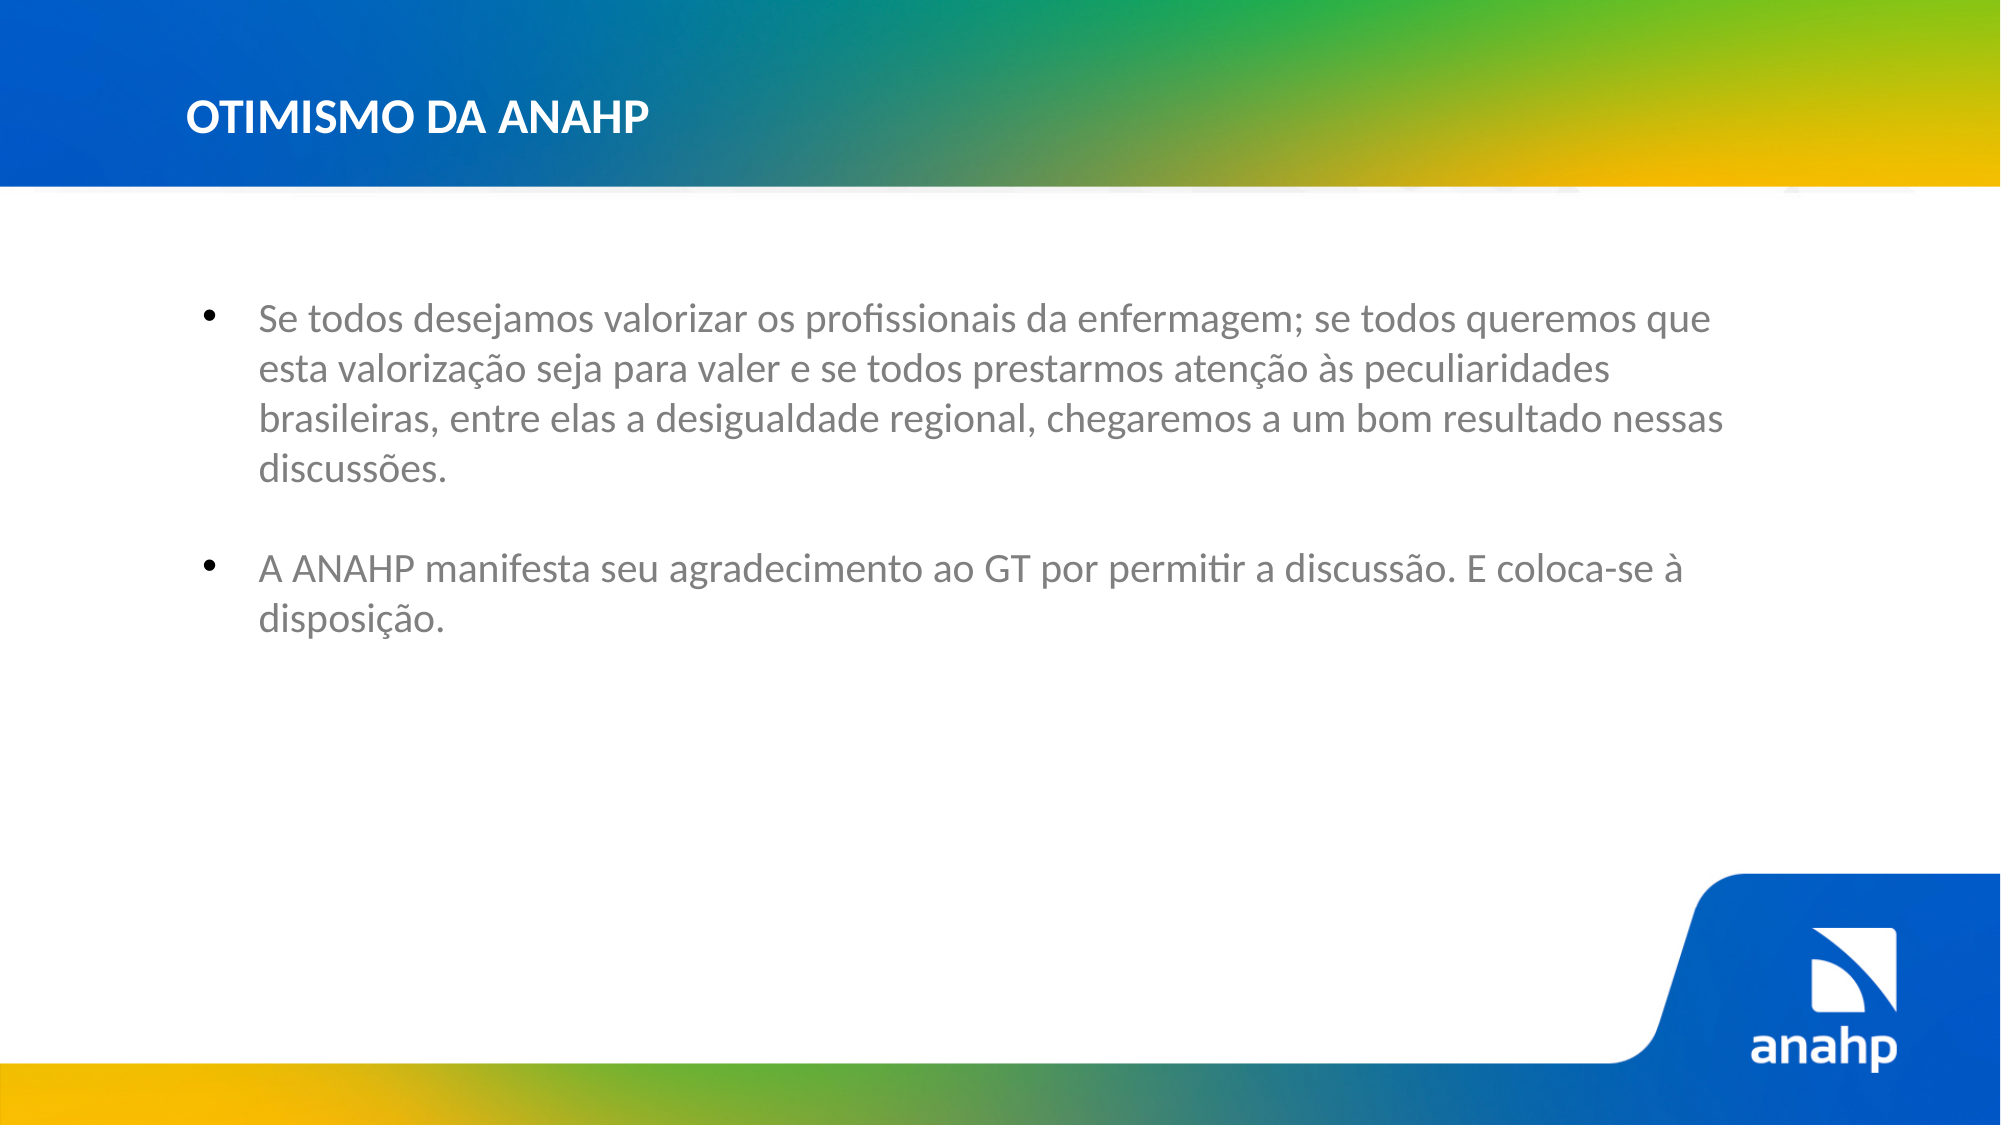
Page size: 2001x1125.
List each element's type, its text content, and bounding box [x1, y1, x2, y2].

picture [0, 0, 2001, 1125]
text_box Se todos desejamos valorizar os profissionais da enfermagem; se todos queremos que esta valorização seja para valer e se todos prestarmos atenção às peculiaridades brasileiras, entre elas a desigualdade regional, chegaremos a um bom resultado nessas discussões. A ANAHP manifesta seu agradecimento ao GT por permitir a discussão. E coloca-se à disposição. [187, 283, 1759, 648]
text_box OTIMISMO DA ANAHP [160, 35, 1786, 193]
